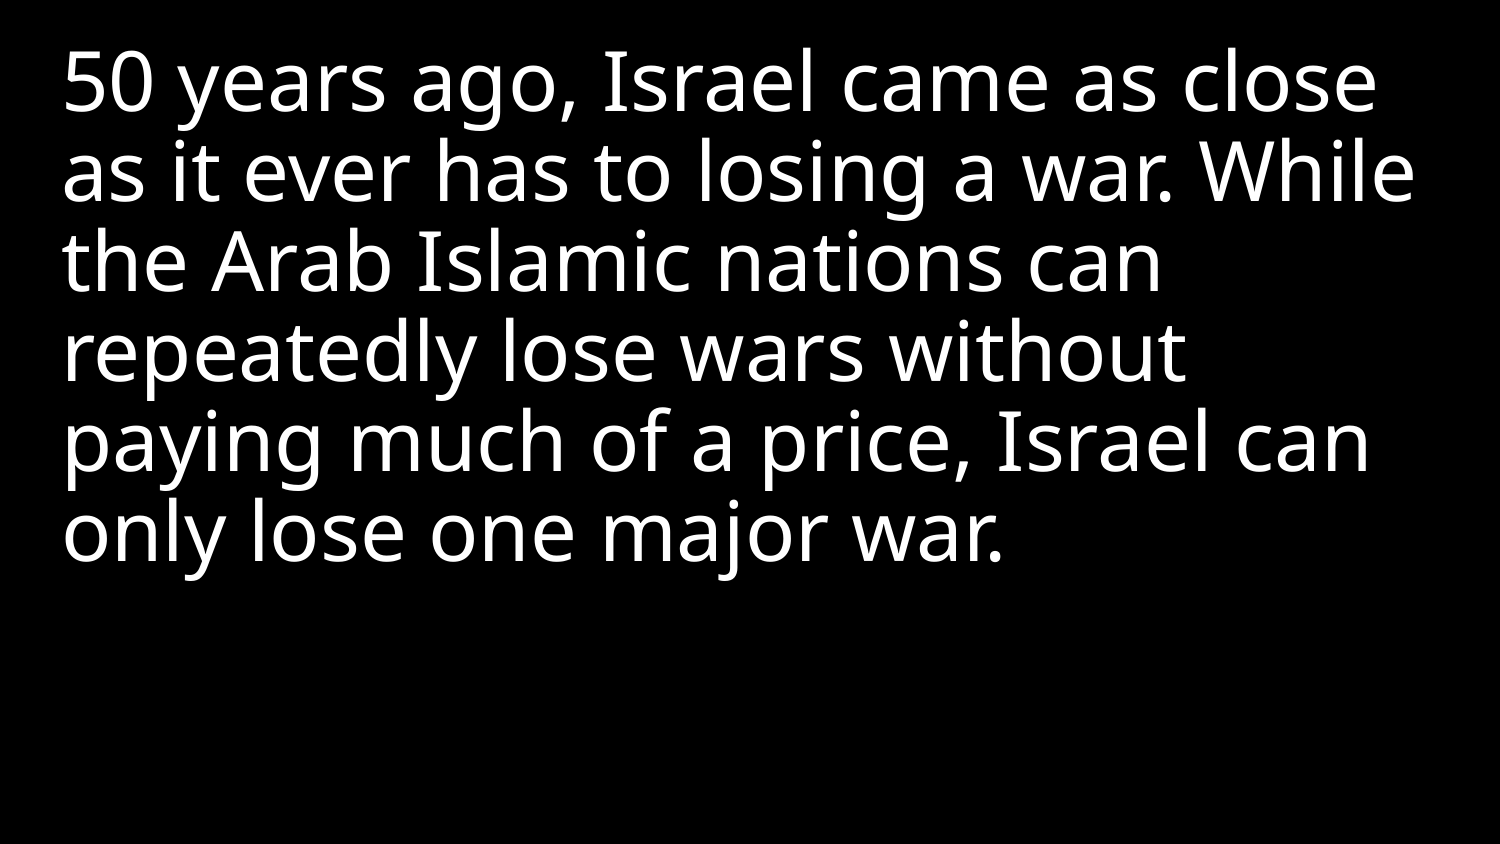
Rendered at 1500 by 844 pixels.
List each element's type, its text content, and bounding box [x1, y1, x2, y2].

subtitle 50 years ago, Israel came as close as it ever has to losing a war. While the Arab Islamic nations can repeatedly lose wars without paying much of a price, Israel can only lose one major war. [50, 34, 1450, 797]
